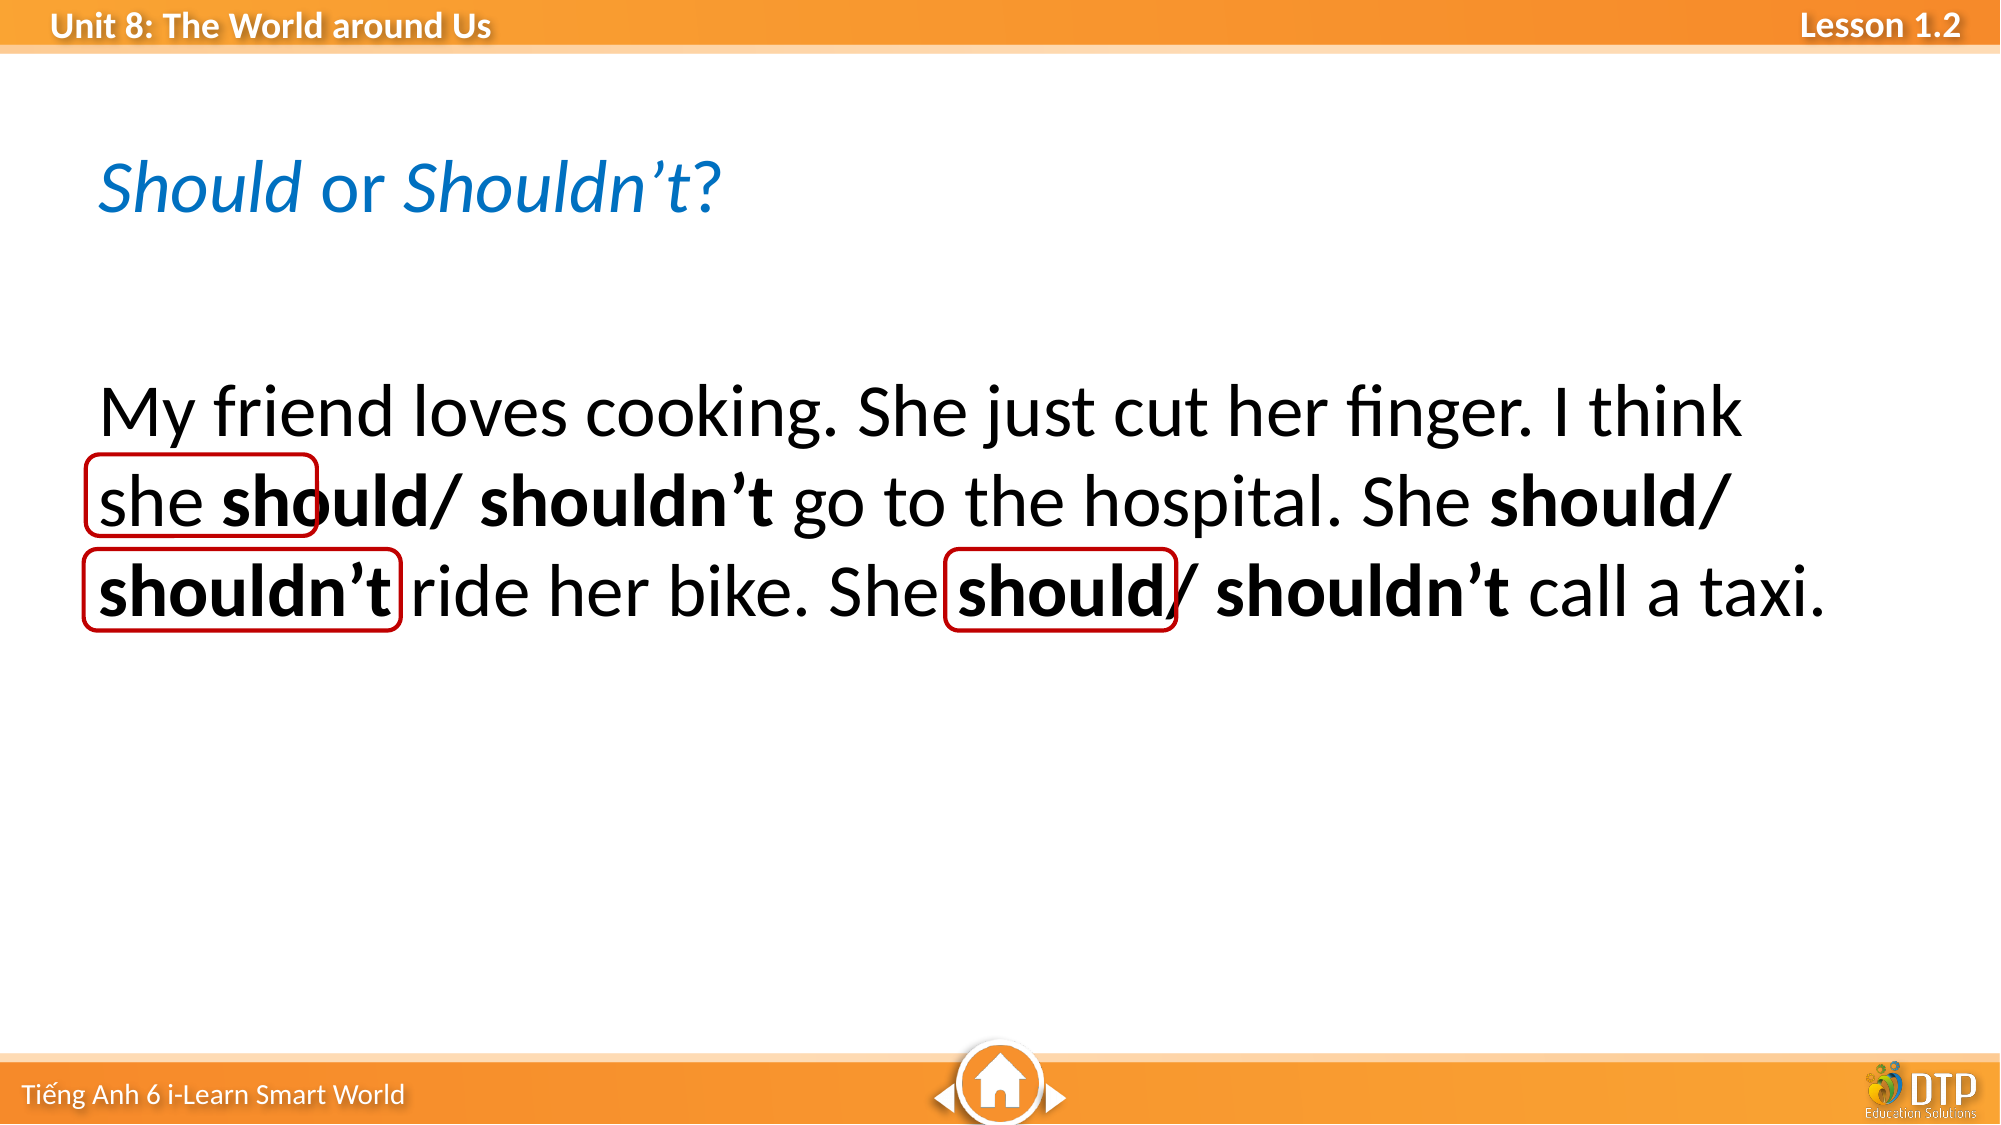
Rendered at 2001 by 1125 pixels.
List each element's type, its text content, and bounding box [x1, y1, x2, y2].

text_box [83, 452, 320, 539]
text_box Should or Shouldn’t? [83, 130, 1006, 235]
text_box [81, 546, 403, 633]
text_box [943, 546, 1179, 633]
text_box My friend loves cooking. She just cut her finger. I think she should/ shouldn’t go to the hospital. She should/ shouldn’t ride her bike. She should/ shouldn’t call a taxi. [83, 354, 1882, 639]
picture [0, 0, 2000, 1125]
